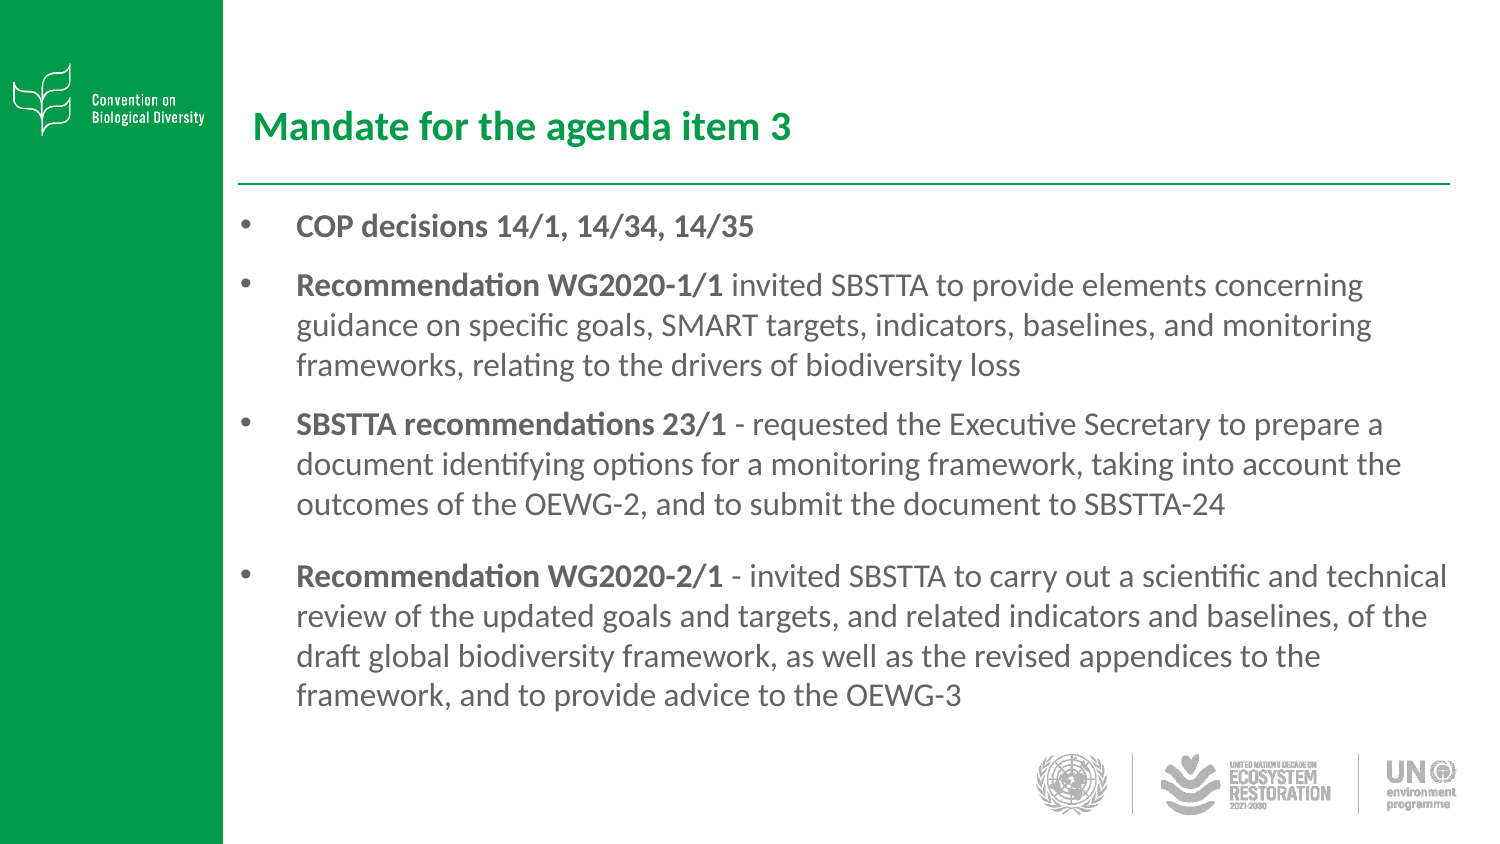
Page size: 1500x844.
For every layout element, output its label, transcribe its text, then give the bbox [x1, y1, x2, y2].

picture [0, 0, 223, 844]
list COP decisions 14/1, 14/34, 14/35 Recommendation WG2020-1/1 invited SBSTTA to provide elements concerning guidance on specific goals, SMART targets, indicators, baselines, and monitoring frameworks, relating to the drivers of biodiversity loss SBSTTA recommendations 23/1 - requested the Executive Secretary to prepare a document identifying options for a monitoring framework, taking into account the outcomes of the OEWG-2, and to submit the document to SBSTTA-24 Recommendation WG2020-2/1 - invited SBSTTA to carry out a scientific and technical review of the updated goals and targets, and related indicators and baselines, of the draft global biodiversity framework, as well as the revised appendices to the framework, and to provide advice to the OEWG-3 [225, 196, 1486, 722]
title Mandate for the agenda item 3 [237, 53, 1425, 195]
